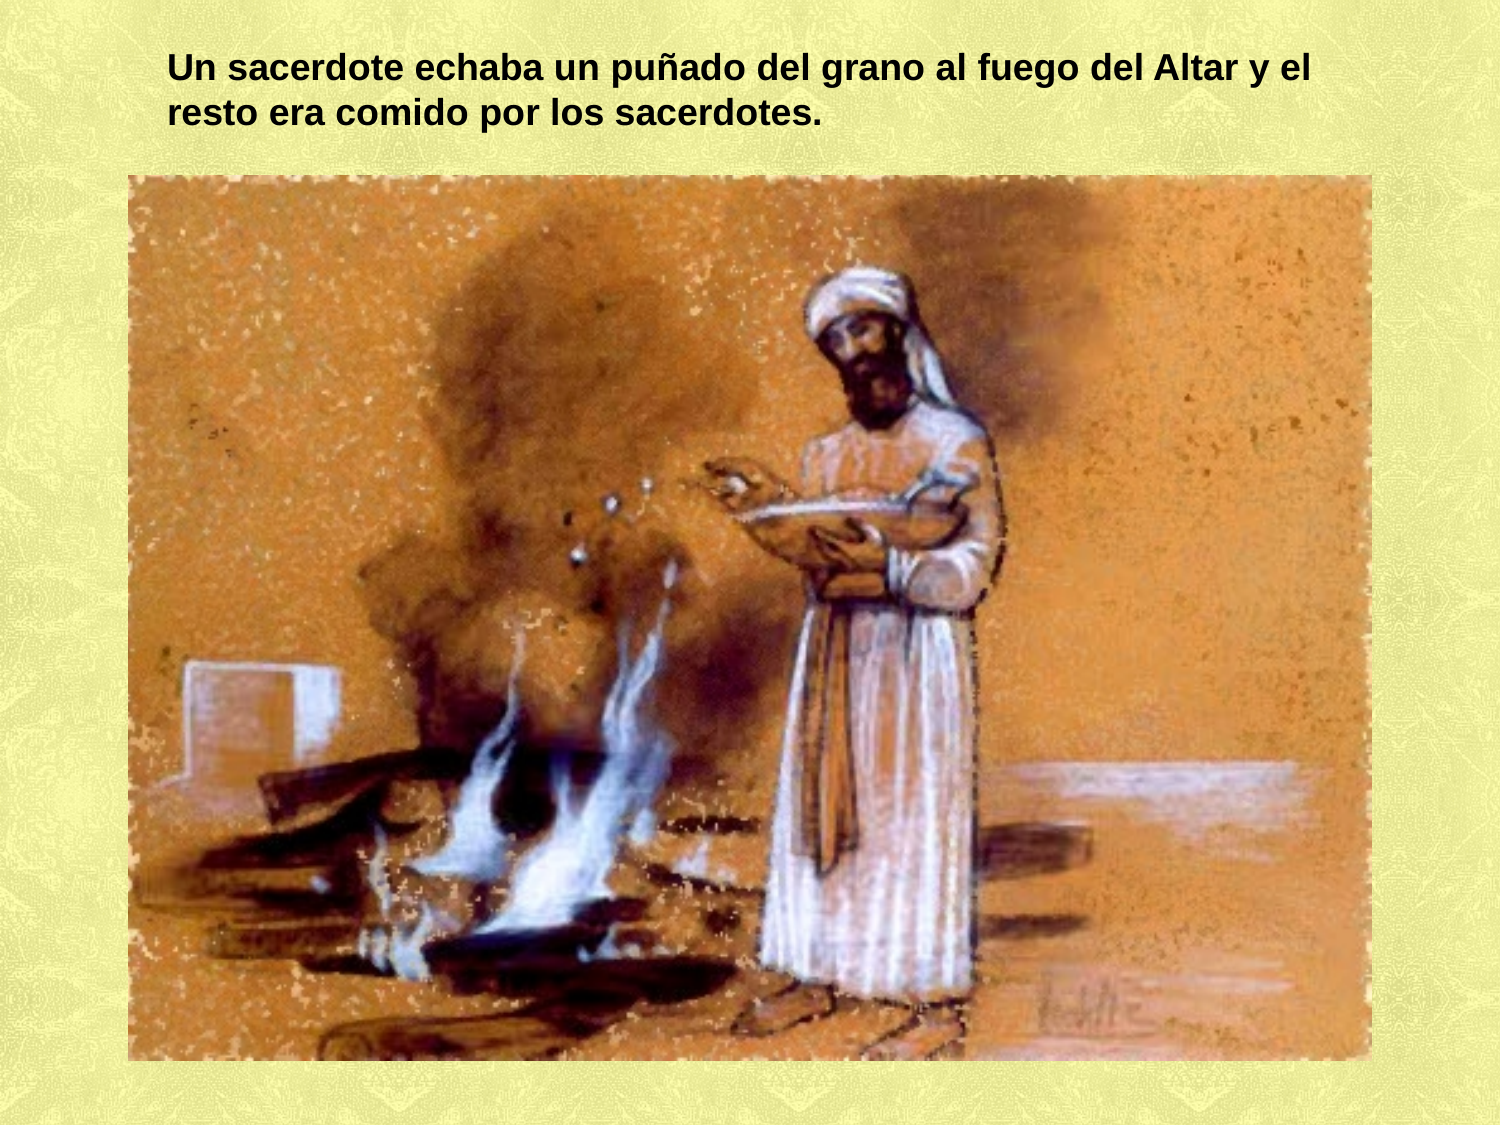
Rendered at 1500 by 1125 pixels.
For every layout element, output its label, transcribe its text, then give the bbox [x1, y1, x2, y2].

picture [0, 0, 1500, 1125]
text_box Un sacerdote echaba un puñado del grano al fuego del Altar y el resto era comido por los sacerdotes. [152, 35, 1383, 140]
